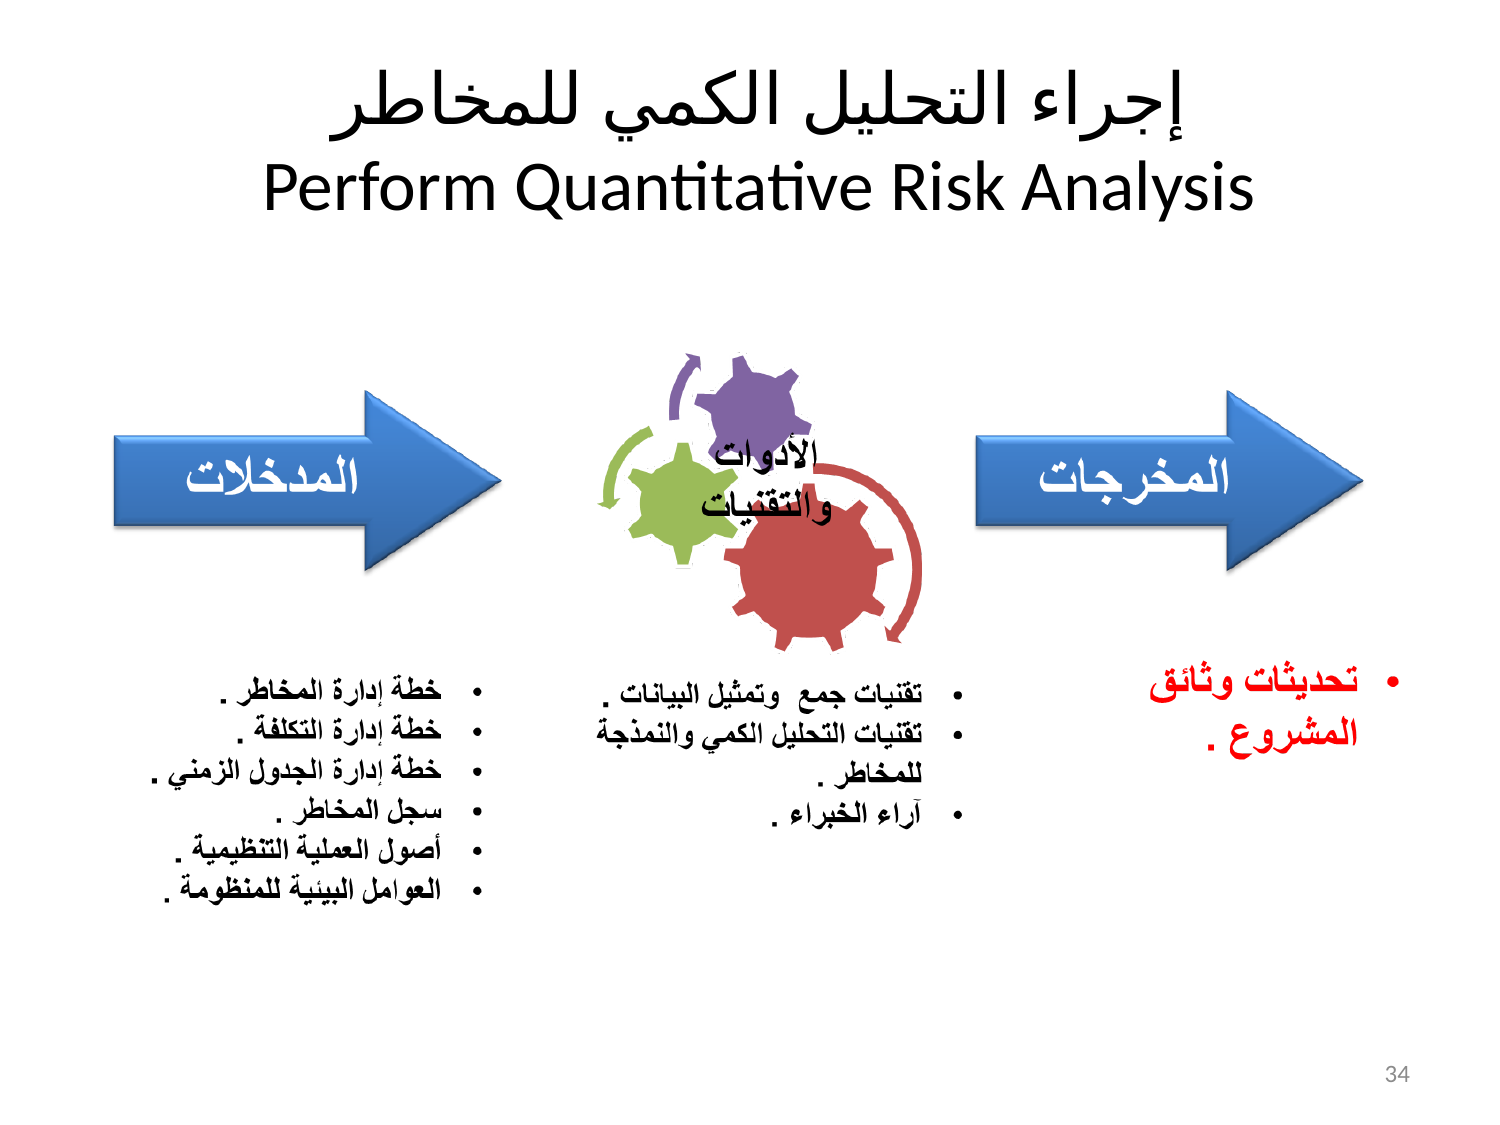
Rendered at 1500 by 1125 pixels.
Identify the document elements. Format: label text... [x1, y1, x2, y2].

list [74, 336, 1426, 931]
slide_number 34 [1074, 1042, 1425, 1103]
title إجراء التحليل الكمي للمخاطر Perform Quantitative Risk Analysis [75, 45, 1425, 233]
